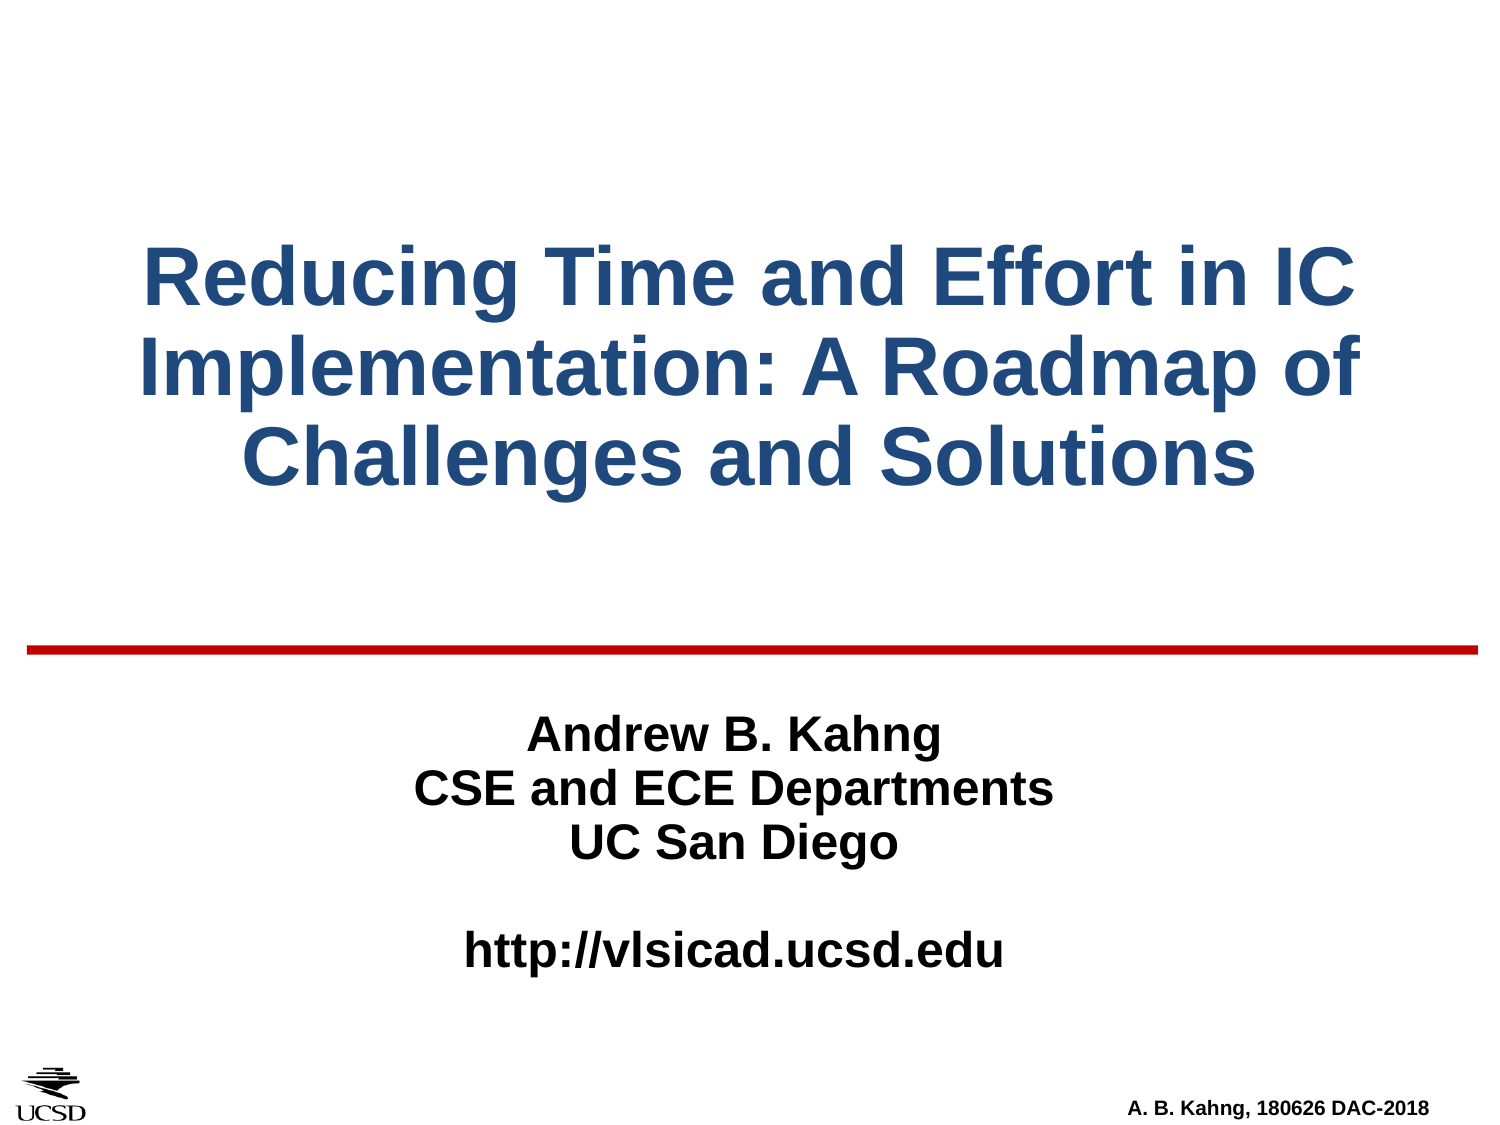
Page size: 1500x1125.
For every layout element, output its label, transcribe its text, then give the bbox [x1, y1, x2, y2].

picture [12, 1063, 88, 1125]
title Reducing Time and Effort in IC Implementation: A Roadmap of Challenges and Solutions [48, 274, 1452, 463]
subtitle Andrew B. Kahng CSE and ECE Departments UC San Diego http://vlsicad.ucsd.edu [209, 712, 1260, 1001]
